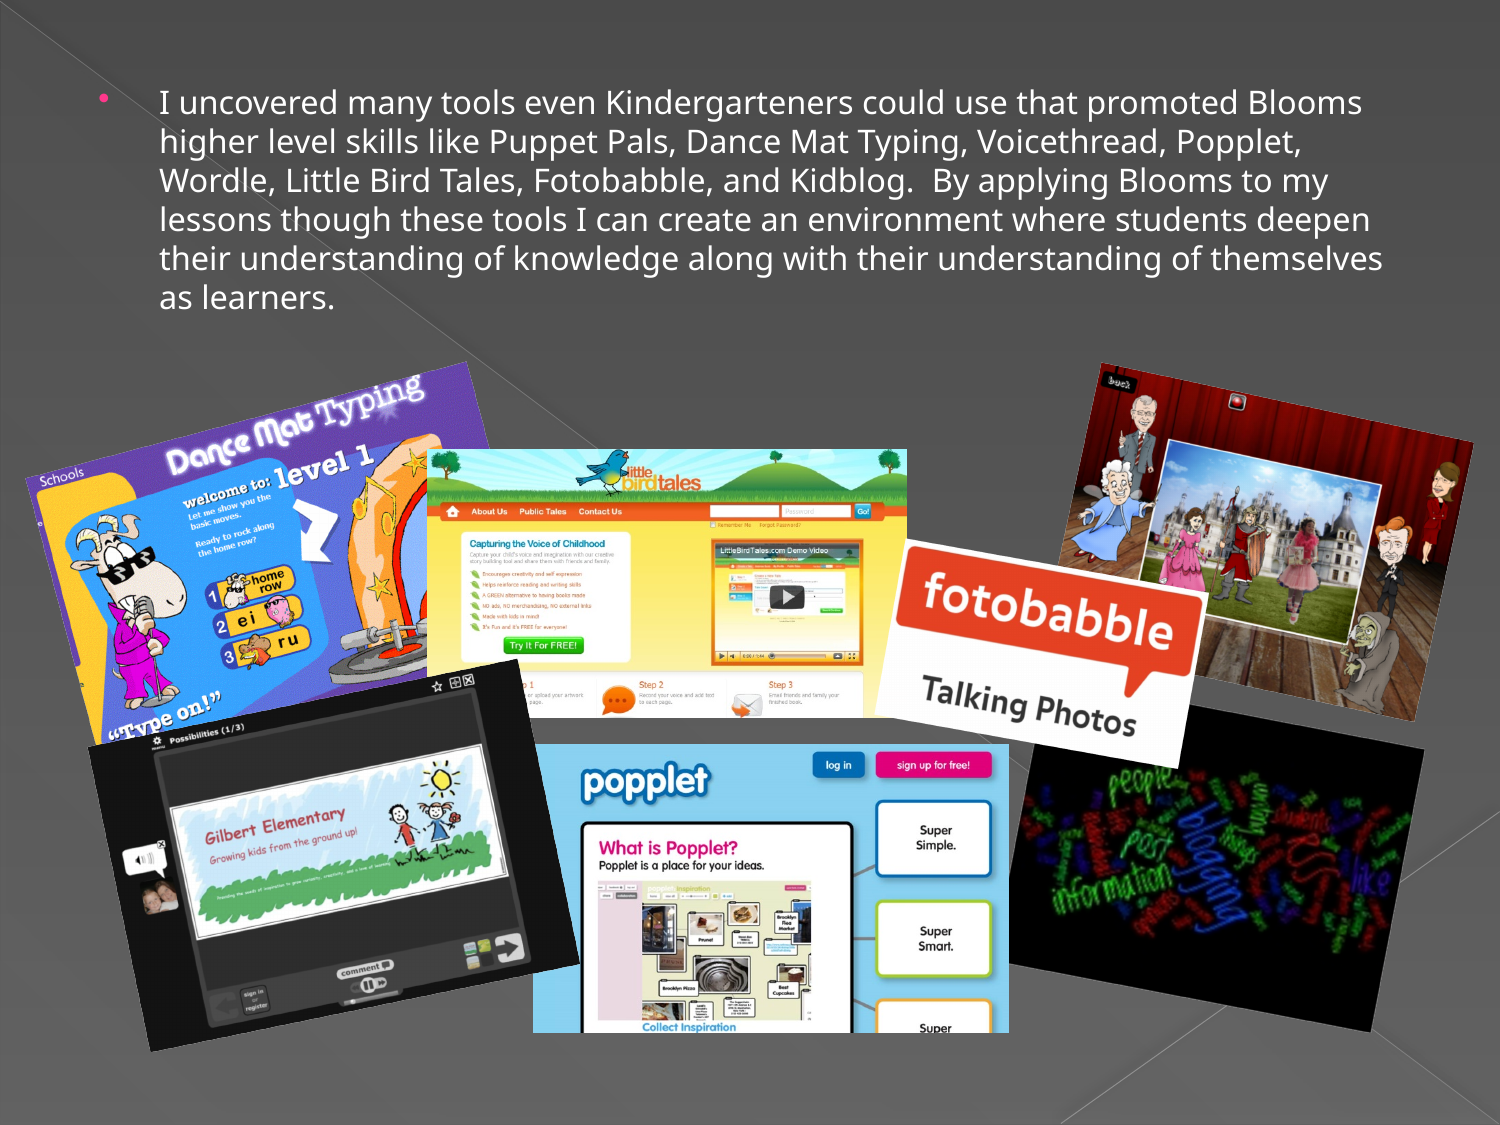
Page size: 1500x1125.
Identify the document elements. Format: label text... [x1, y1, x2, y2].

list I uncovered many tools even Kindergarteners could use that promoted Blooms higher level skills like Puppet Pals, Dance Mat Typing, Voicethread, Popplet, Wordle, Little Bird Tales, Fotobabble, and Kidblog. By applying Blooms to my lessons though these tools I can create an environment where students deepen their understanding of knowledge along with their understanding of themselves as learners. [75, 75, 1425, 329]
picture [26, 362, 1473, 1052]
